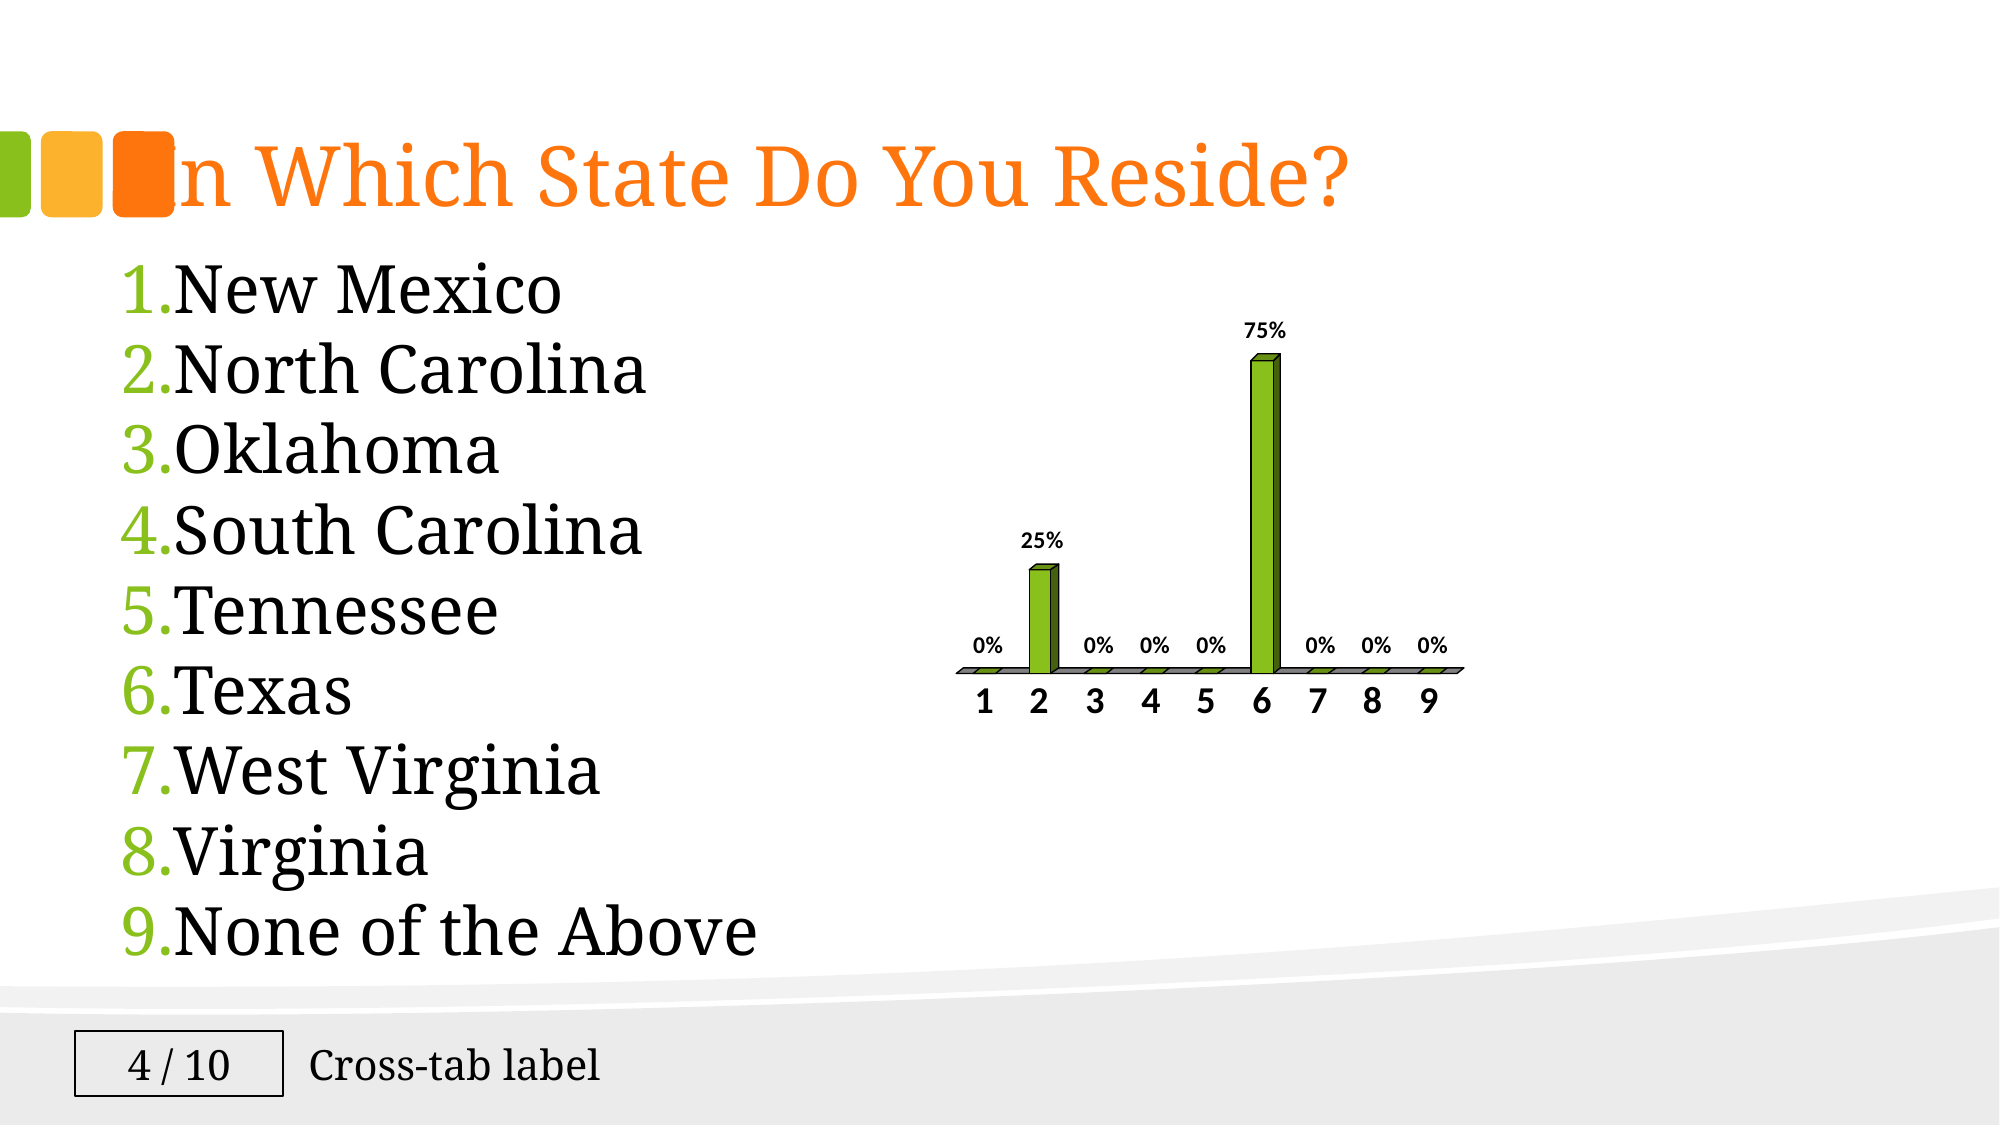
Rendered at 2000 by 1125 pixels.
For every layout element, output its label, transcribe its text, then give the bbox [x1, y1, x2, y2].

title In Which State Do You Reside? [75, 45, 1425, 234]
text_box 4 / 10 [74, 1031, 284, 1097]
text_box Cross-tab label [293, 1031, 616, 1097]
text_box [874, 245, 1531, 761]
list New Mexico North Carolina Oklahoma South Carolina Tennessee Texas West Virginia Virginia None of the Above [75, 245, 909, 988]
